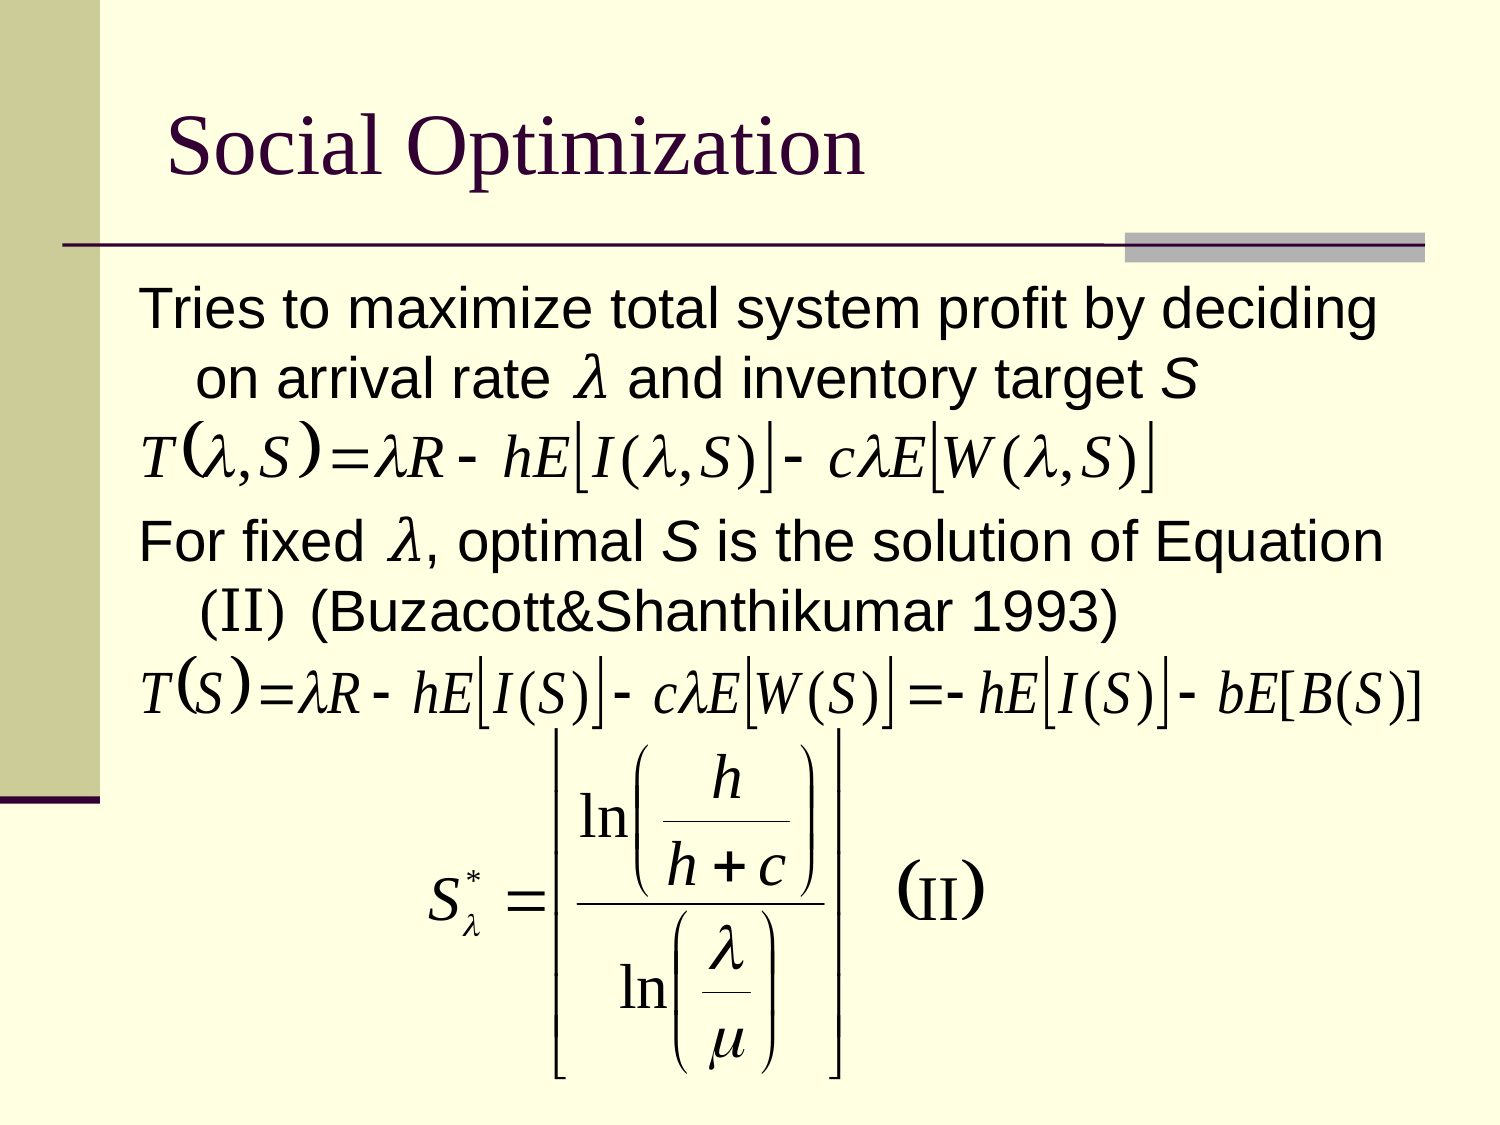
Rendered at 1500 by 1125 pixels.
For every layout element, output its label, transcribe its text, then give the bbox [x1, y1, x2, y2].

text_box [135, 656, 1430, 741]
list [135, 420, 1164, 505]
title Social Optimization [149, 45, 1426, 234]
text_box Tries to maximize total system profit by deciding on arrival rate λ and inventory target S For fixed λ, optimal S is the solution of Equation (II) (Buzacott&Shanthikumar 1993) [123, 262, 1425, 587]
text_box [418, 748, 987, 1093]
